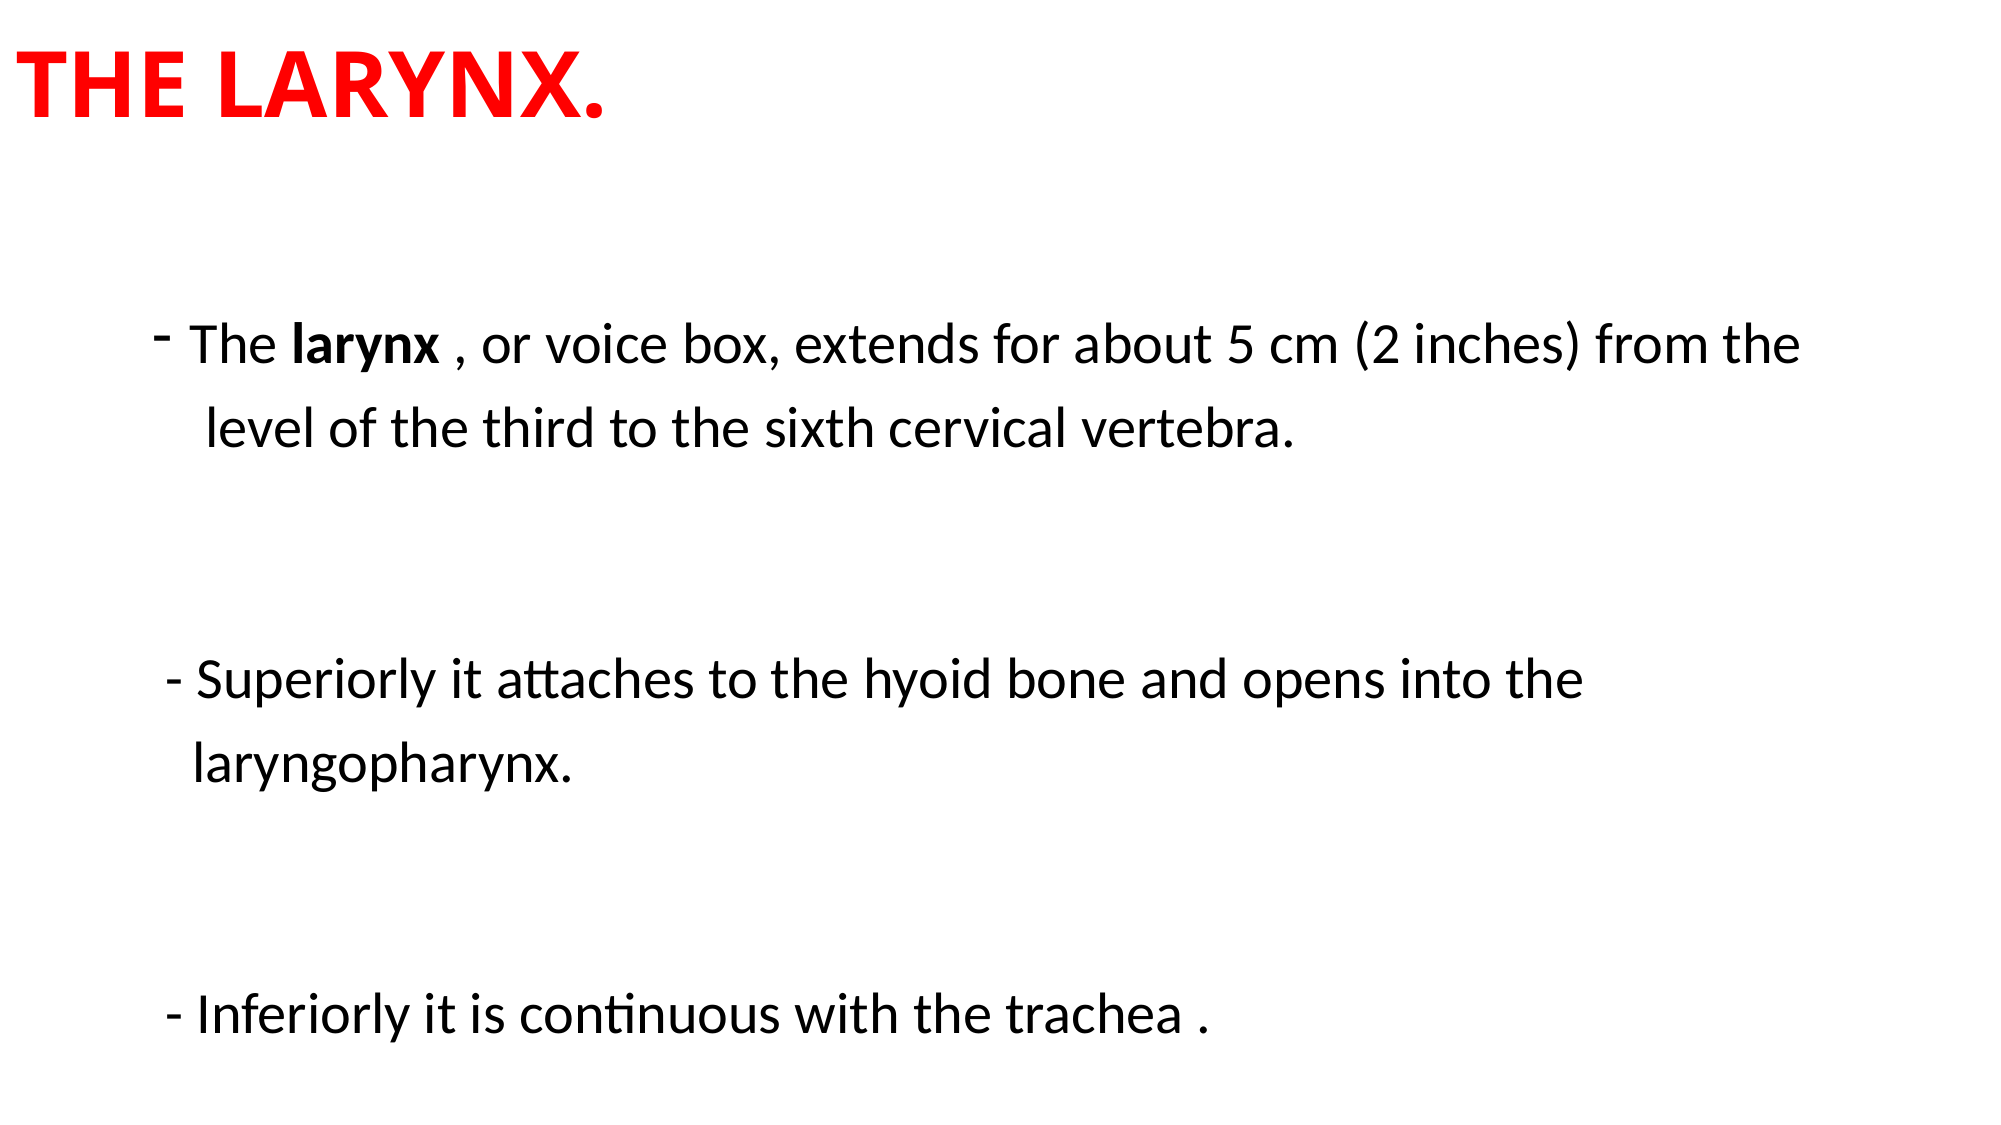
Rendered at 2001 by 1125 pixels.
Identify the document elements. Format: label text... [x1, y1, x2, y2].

list The larynx , or voice box, extends for about 5 cm (2 inches) from the level of the third to the sixth cervical vertebra. - Superiorly it attaches to the hyoid bone and opens into the laryngopharynx. - Inferiorly it is continuous with the trachea . [137, 215, 1863, 1125]
title THE LARYNX. [0, 0, 2000, 176]
